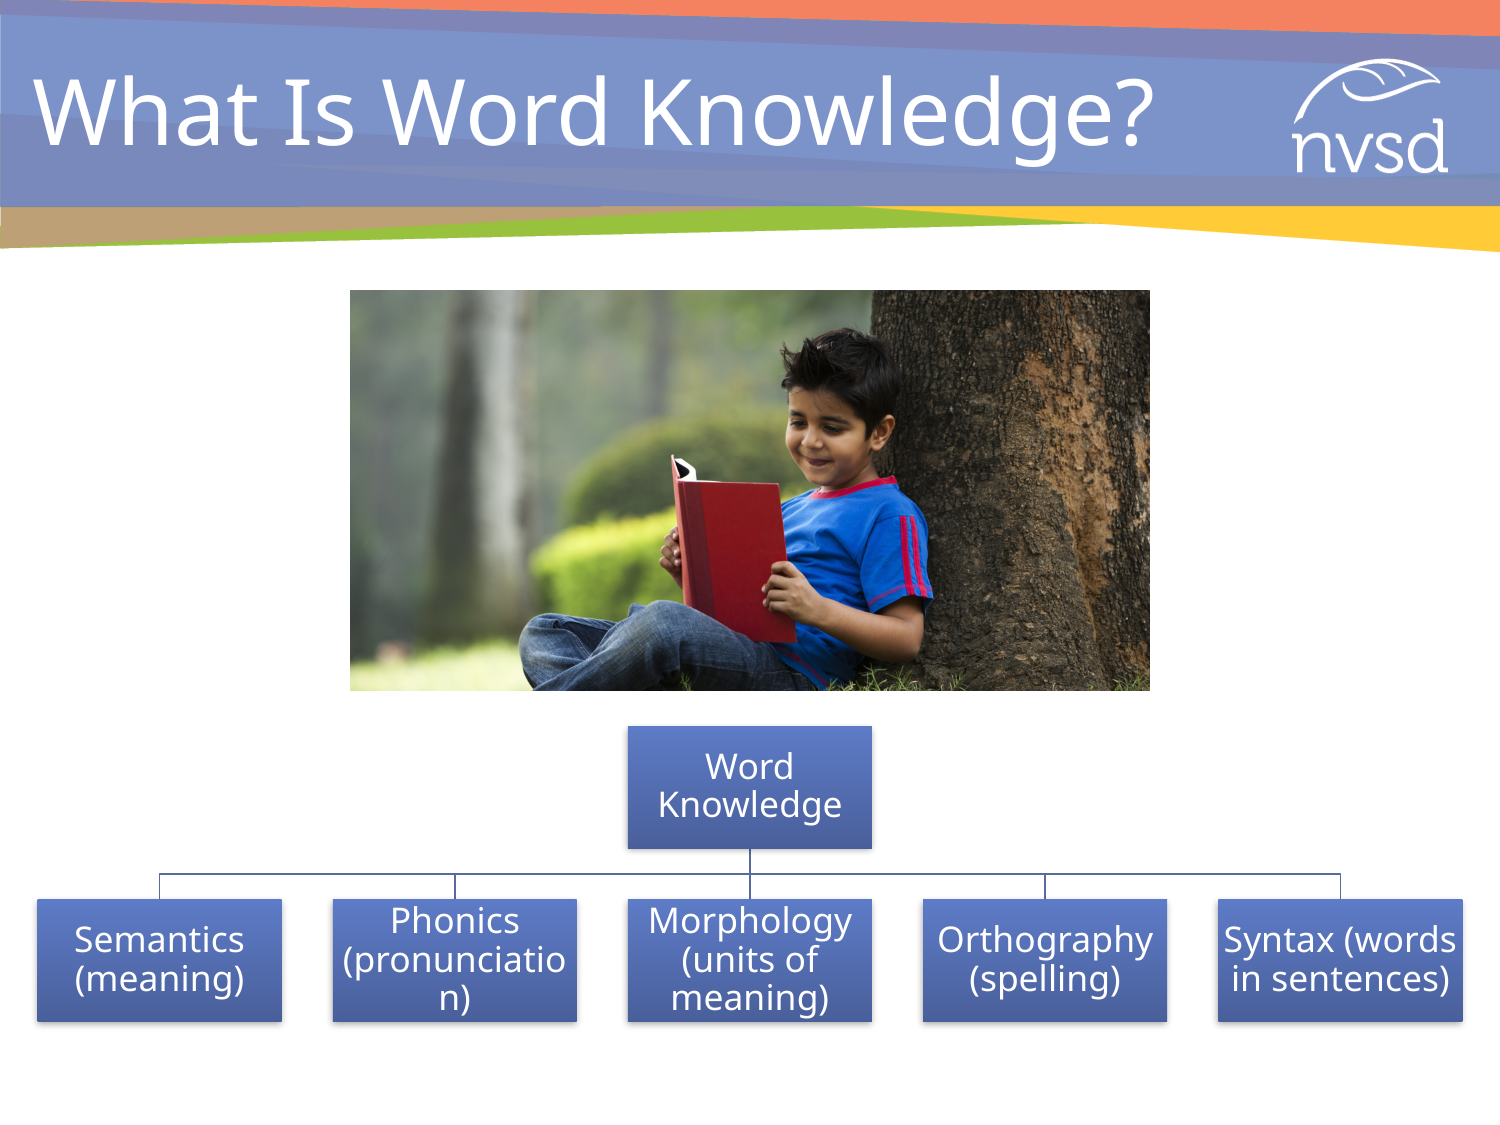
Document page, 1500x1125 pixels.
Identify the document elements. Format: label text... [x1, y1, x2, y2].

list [37, 654, 1463, 1093]
picture [0, 0, 1500, 1125]
title What Is Word Knowledge? [17, 42, 1271, 193]
